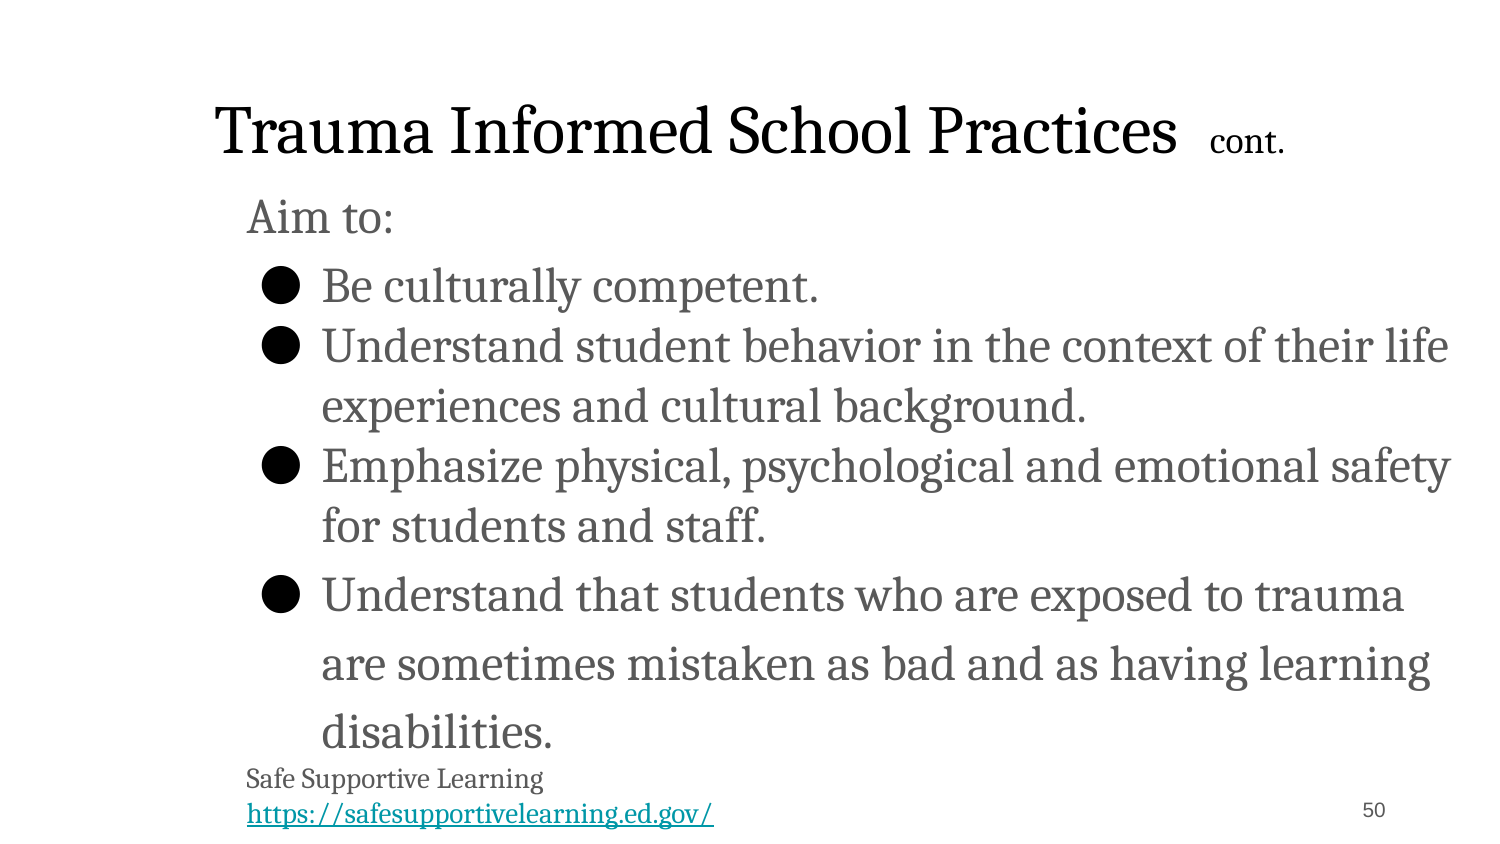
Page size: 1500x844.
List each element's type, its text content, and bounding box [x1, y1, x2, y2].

title Trauma Informed School Practices cont. [103, 44, 1397, 208]
list Aim to: Be culturally competent. Understand student behavior in the context of their life experiences and cultural background. Emphasize physical, psychological and emotional safety for students and staff. Understand that students who are exposed to trauma are sometimes mistaken as bad and as having learning disabilities. Safe Supportive Learning https://safesupportivelearning.ed.gov/ [235, 178, 1466, 823]
slide_number ‹#› [1059, 782, 1397, 827]
